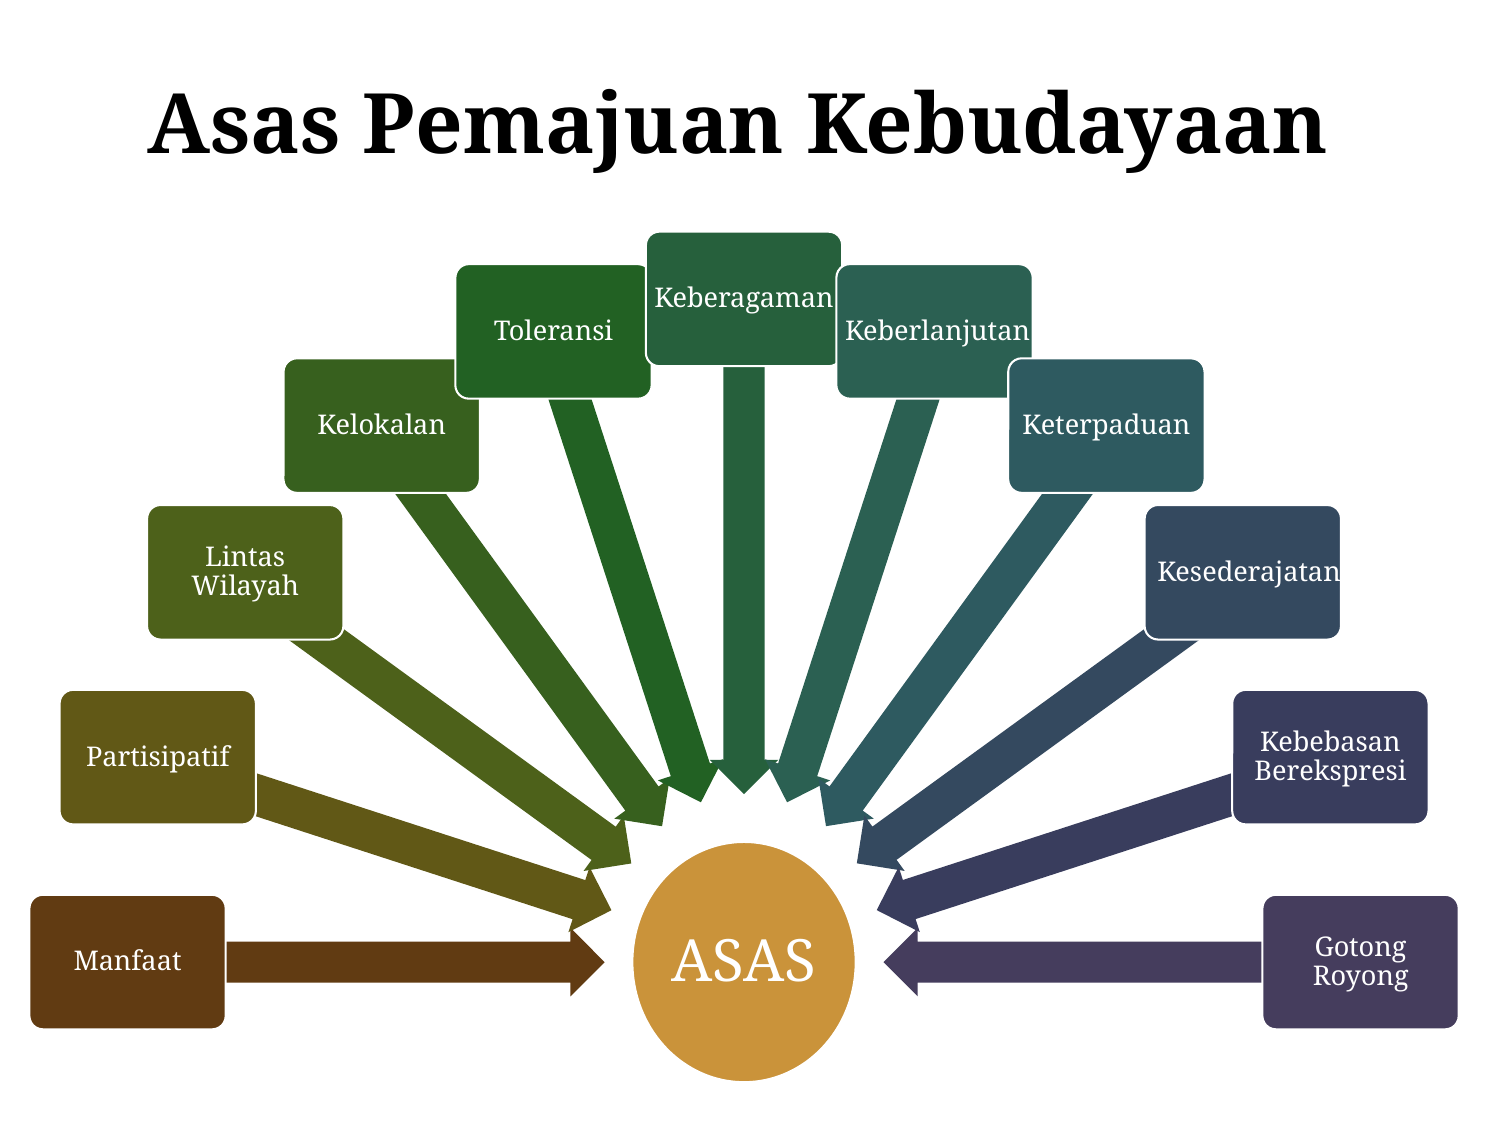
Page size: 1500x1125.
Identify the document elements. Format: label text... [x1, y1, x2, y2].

title Asas Pemajuan Kebudayaan [29, 45, 1447, 209]
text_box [29, 231, 1459, 1083]
